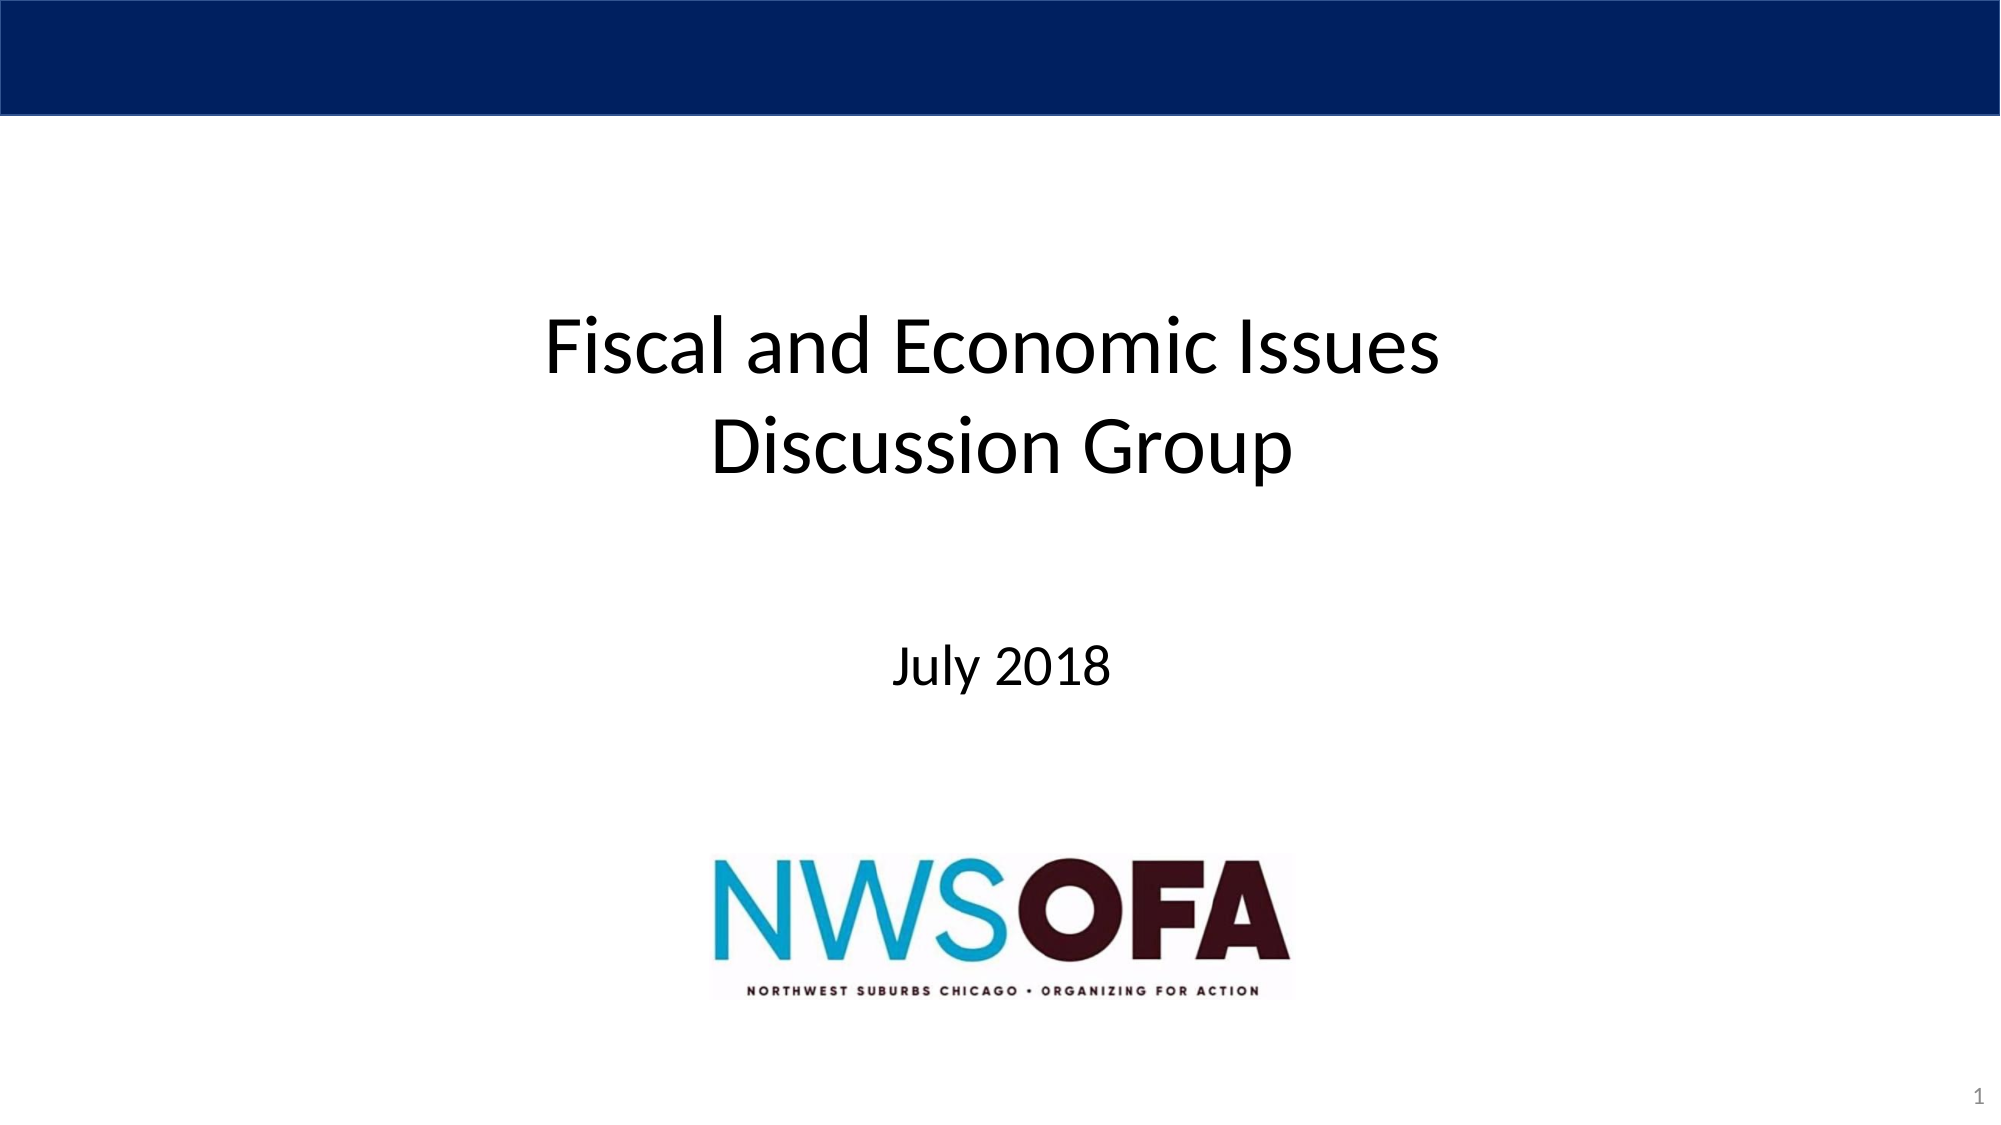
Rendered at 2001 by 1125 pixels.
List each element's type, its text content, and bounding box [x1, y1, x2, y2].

text_box Fiscal and Economic Issues Discussion Group [529, 282, 1476, 598]
text_box [0, 0, 2000, 116]
picture [709, 853, 1296, 1001]
text_box July 2018 [877, 619, 1128, 705]
slide_number 1 [1550, 1065, 2000, 1125]
